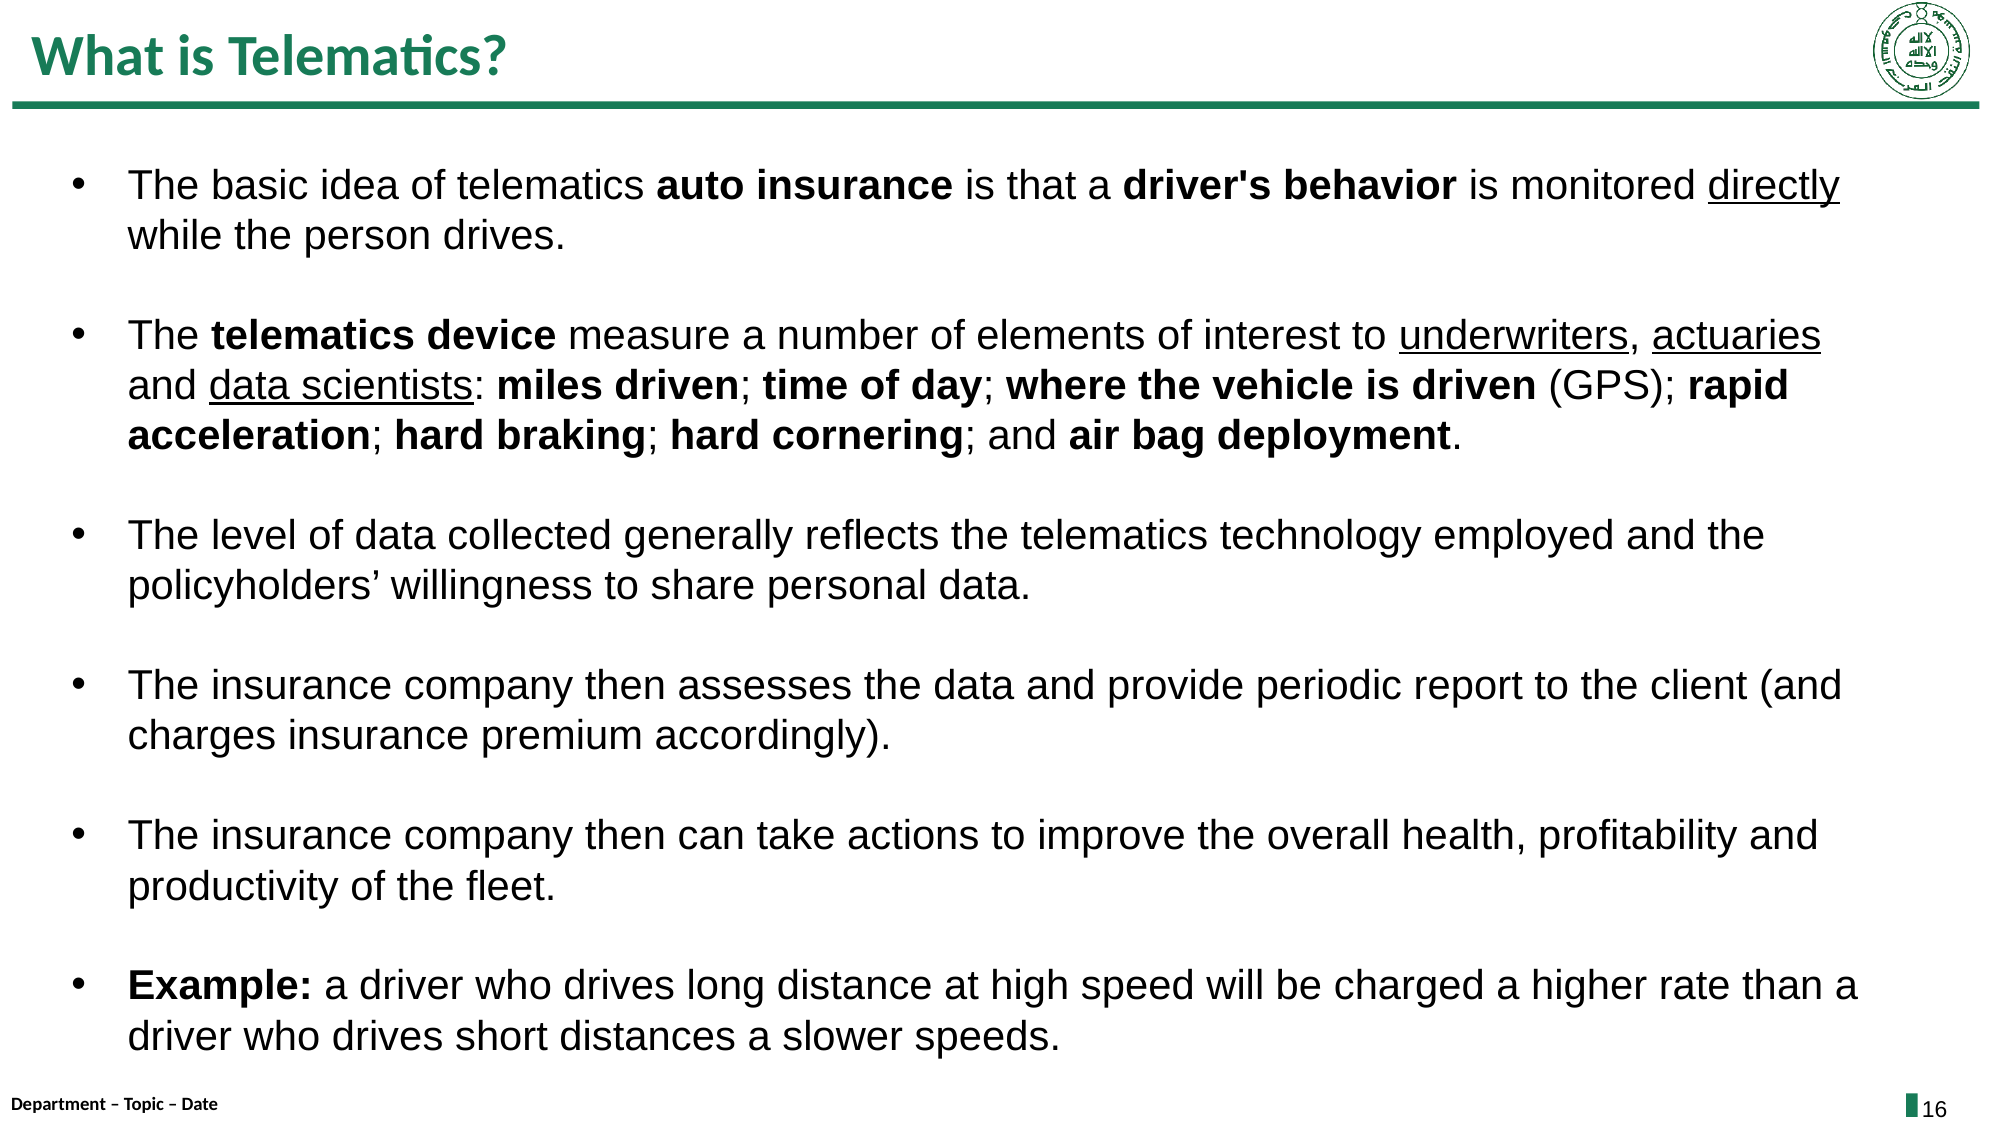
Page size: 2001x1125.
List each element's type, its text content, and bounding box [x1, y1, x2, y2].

picture [1862, 2, 1981, 101]
title What is Telematics? [31, 4, 1954, 100]
text_box The basic idea of telematics auto insurance is that a driver's behavior is monitored directly while the person drives. The telematics device measure a number of elements of interest to underwriters, actuaries and data scientists: miles driven; time of day; where the vehicle is driven (GPS); rapid acceleration; hard braking; hard cornering; and air bag deployment. The level of data collected generally reflects the telematics technology employed and the policyholders’ willingness to share personal data. The insurance company then assesses the data and provide periodic report to the client (and charges insurance premium accordingly). The insurance company then can take actions to improve the overall health, profitability and productivity of the fleet. Example: a driver who drives long distance at high speed will be charged a higher rate than a driver who drives short distances a slower speeds. [56, 150, 1905, 1116]
